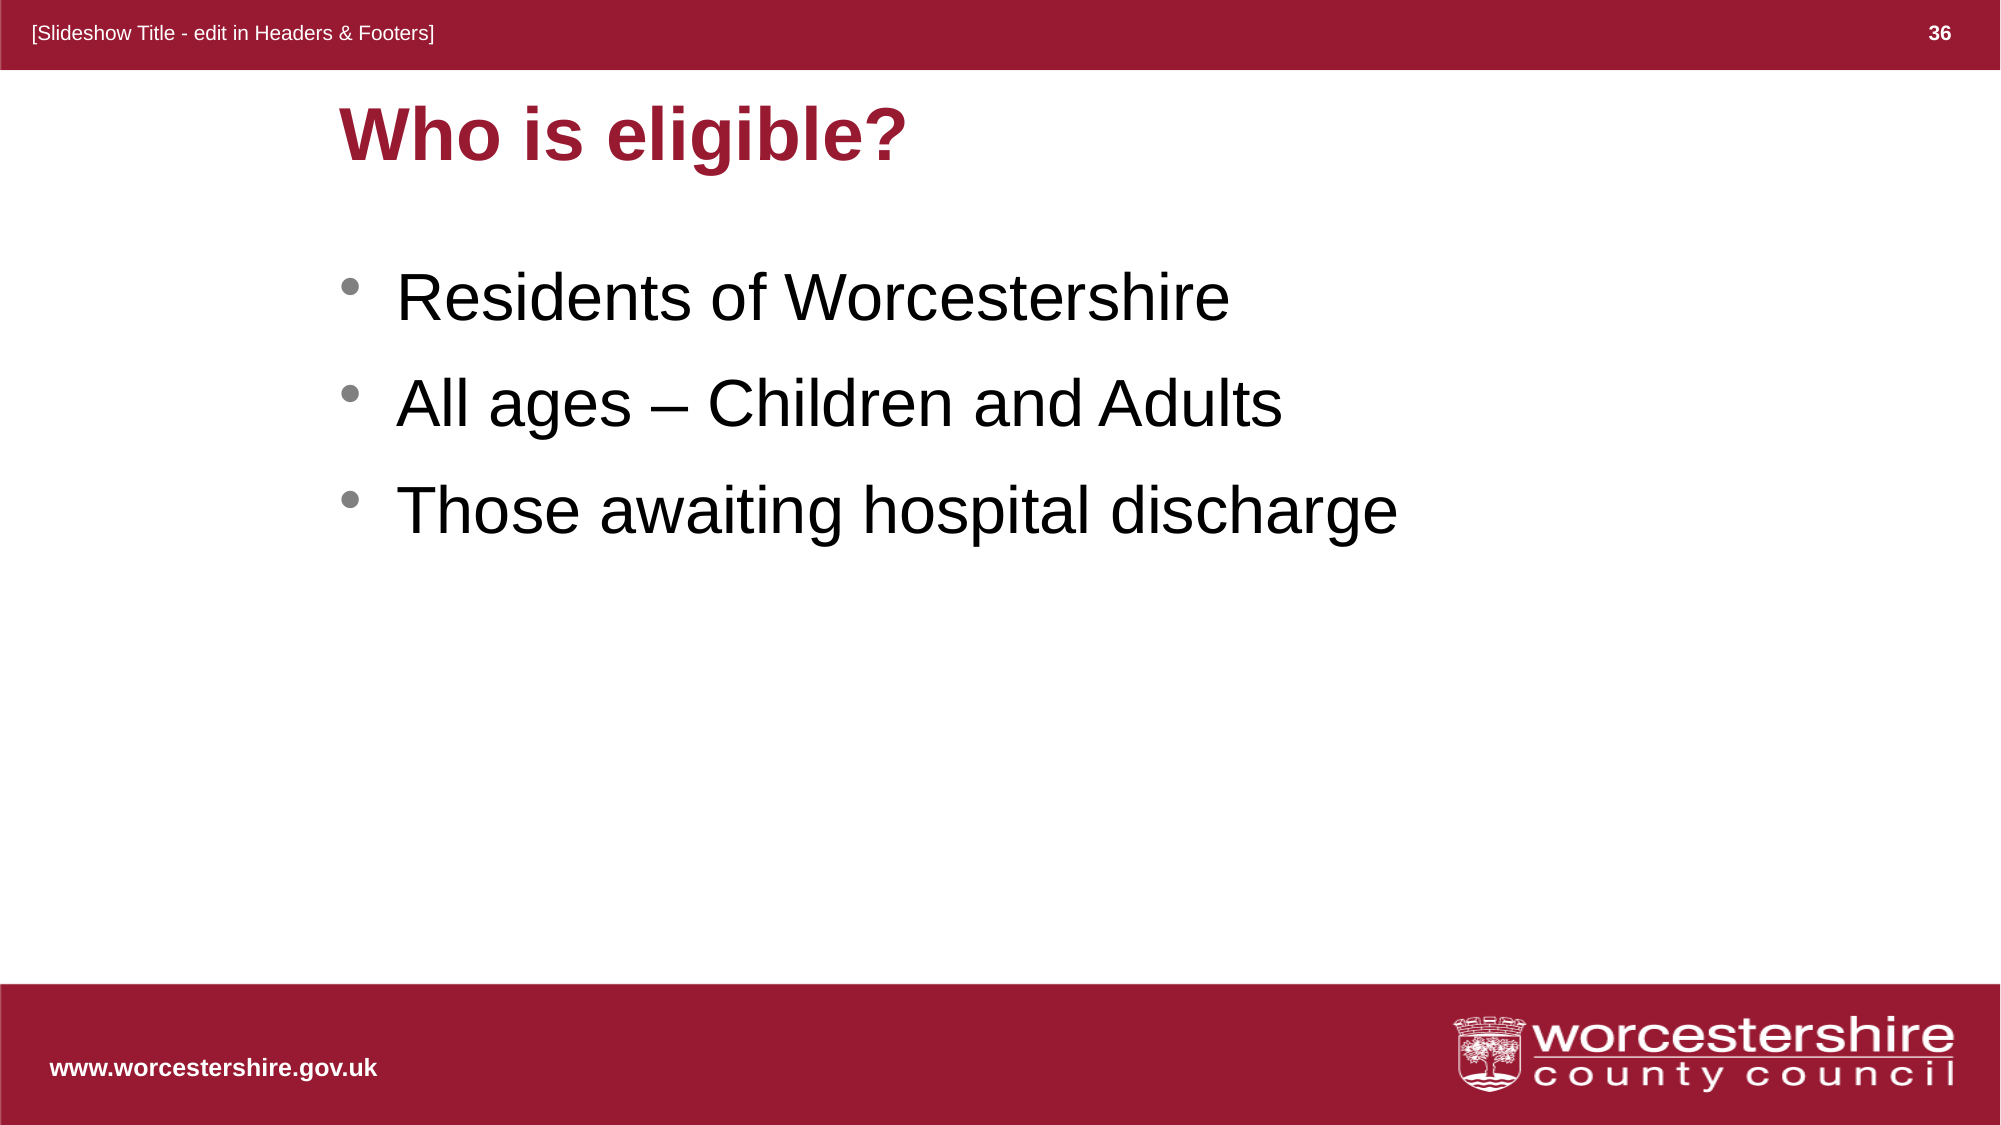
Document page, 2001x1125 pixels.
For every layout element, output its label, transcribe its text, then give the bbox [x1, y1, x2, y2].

title Who is eligible? [324, 77, 1676, 213]
footer [Slideshow Title - edit in Headers & Footers] [16, 12, 1001, 51]
list Residents of Worcestershire All ages – Children and Adults Those awaiting hospital discharge [324, 255, 1676, 951]
picture [0, 0, 2001, 1125]
slide_number 36 [1816, 12, 1967, 51]
